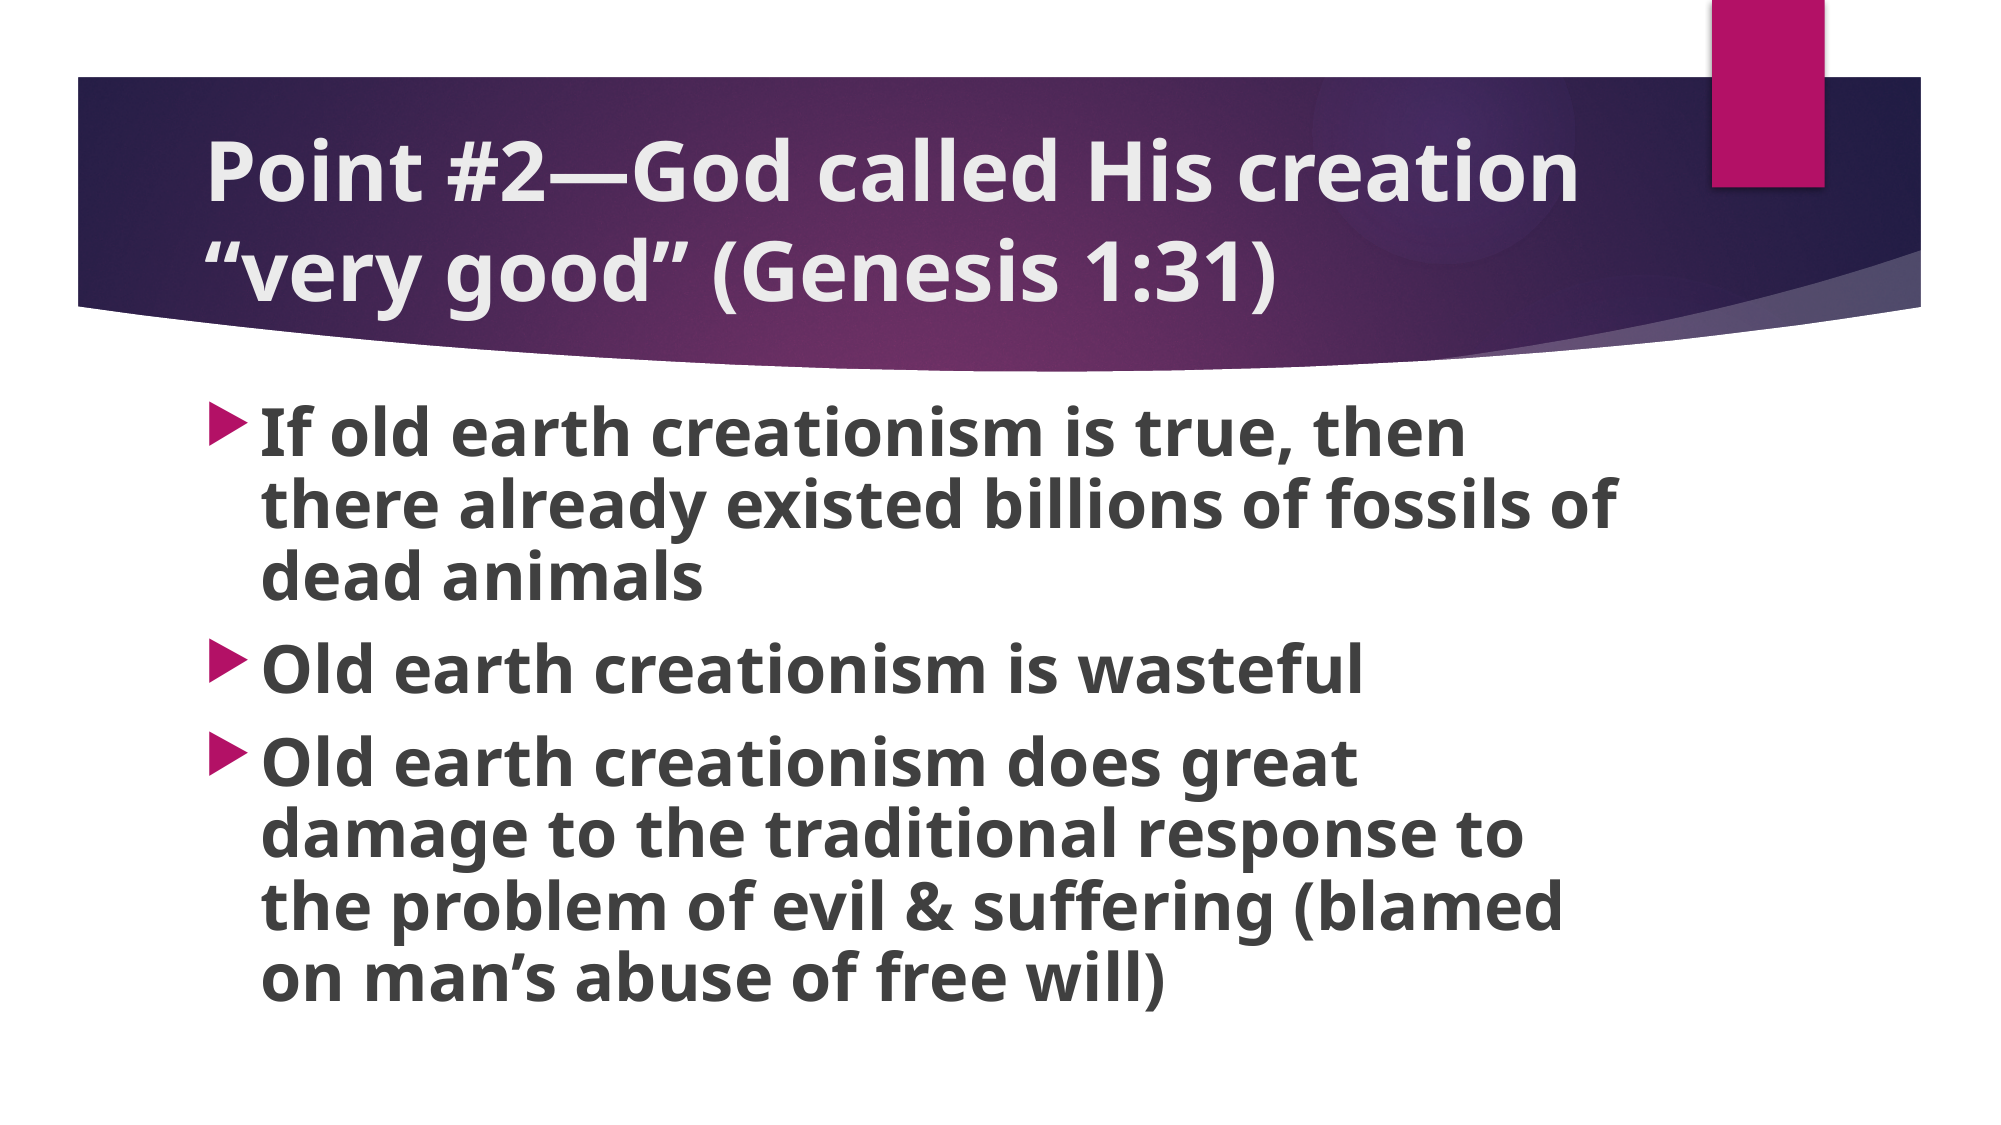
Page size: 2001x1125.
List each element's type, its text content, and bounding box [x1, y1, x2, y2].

list If old earth creationism is true, then there already existed billions of fossils of dead animals Old earth creationism is wasteful Old earth creationism does great damage to the traditional response to the problem of evil & suffering (blamed on man’s abuse of free will) [189, 391, 1638, 1050]
title Point #2—God called His creation “very good” (Genesis 1:31) [189, 159, 1627, 276]
